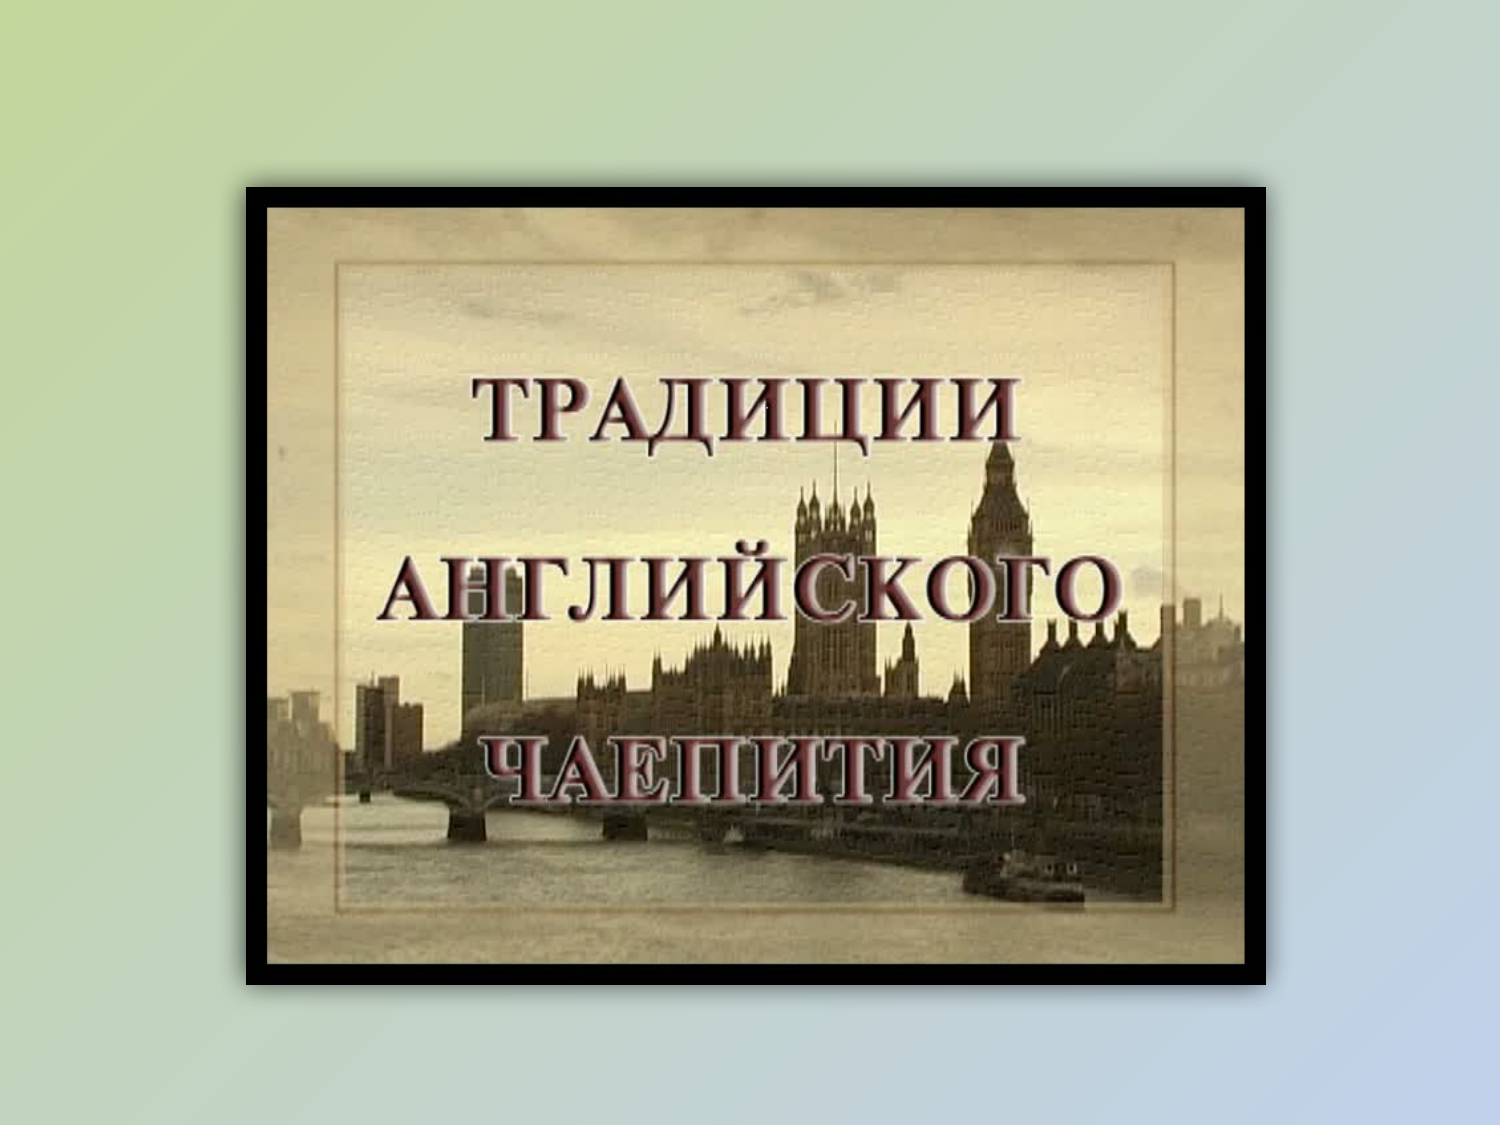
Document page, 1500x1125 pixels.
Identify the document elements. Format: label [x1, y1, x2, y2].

picture [245, 187, 1266, 985]
